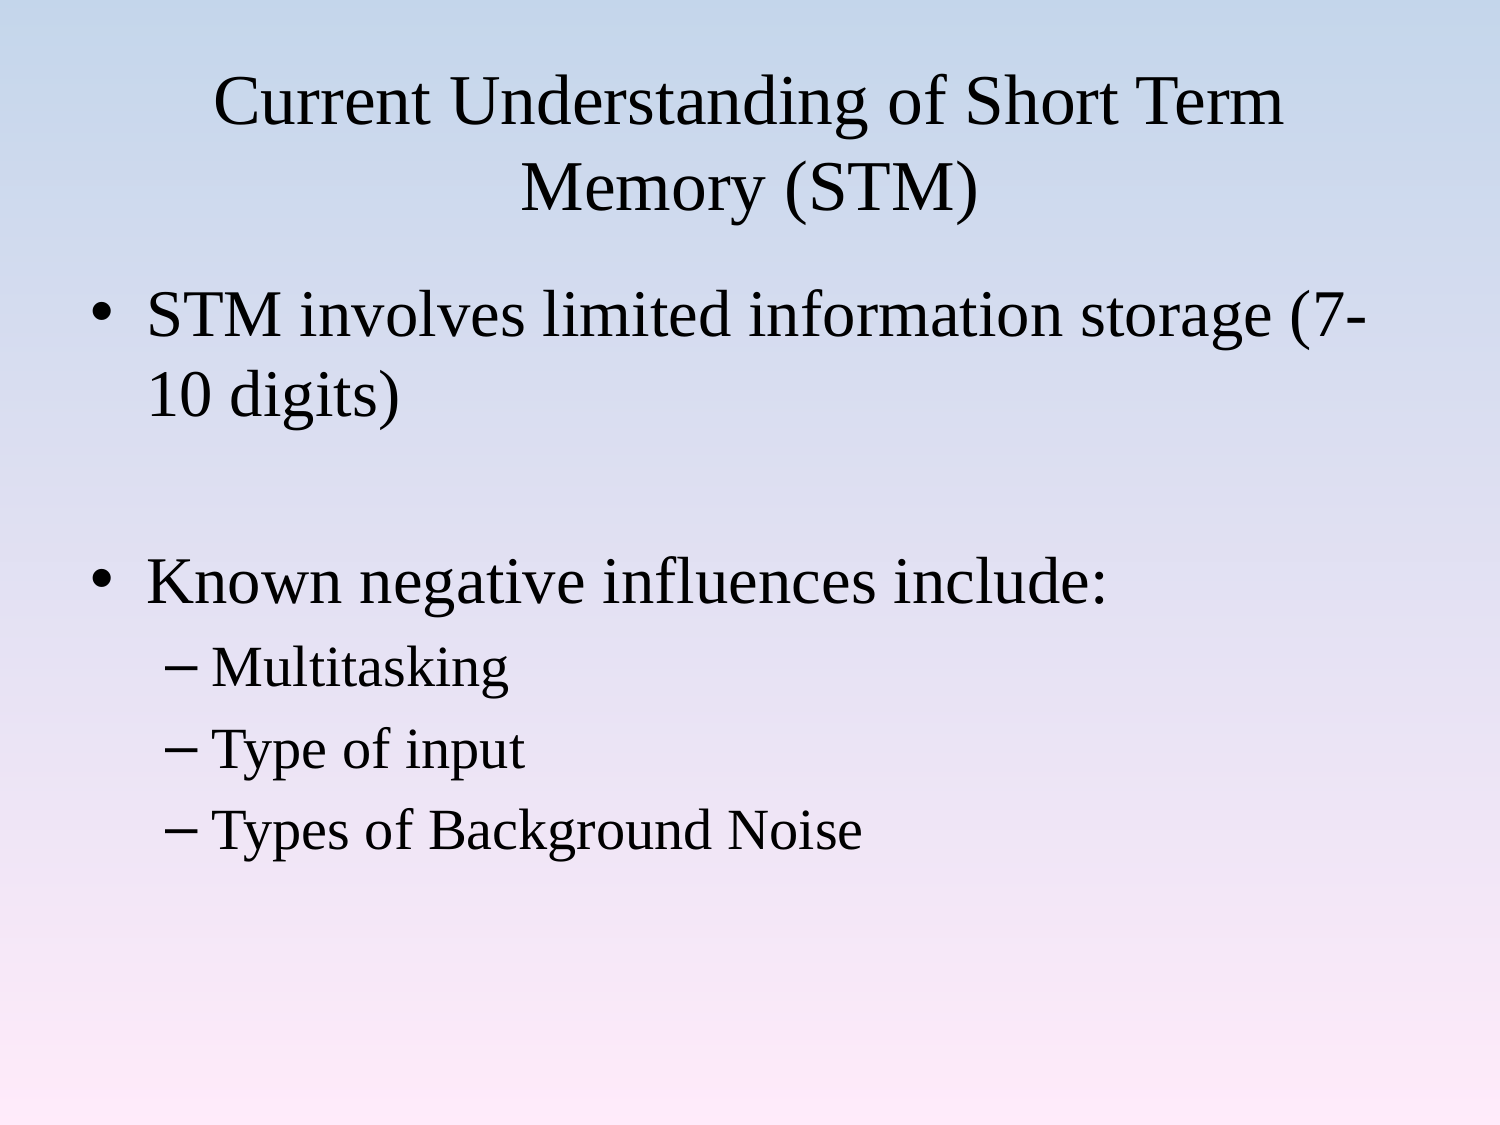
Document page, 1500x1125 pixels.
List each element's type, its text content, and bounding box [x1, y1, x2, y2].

title Current Understanding of Short Term Memory (STM) [75, 45, 1425, 233]
list STM involves limited information storage (7-10 digits) Known negative influences include: Multitasking Type of input Types of Background Noise [75, 262, 1425, 1005]
